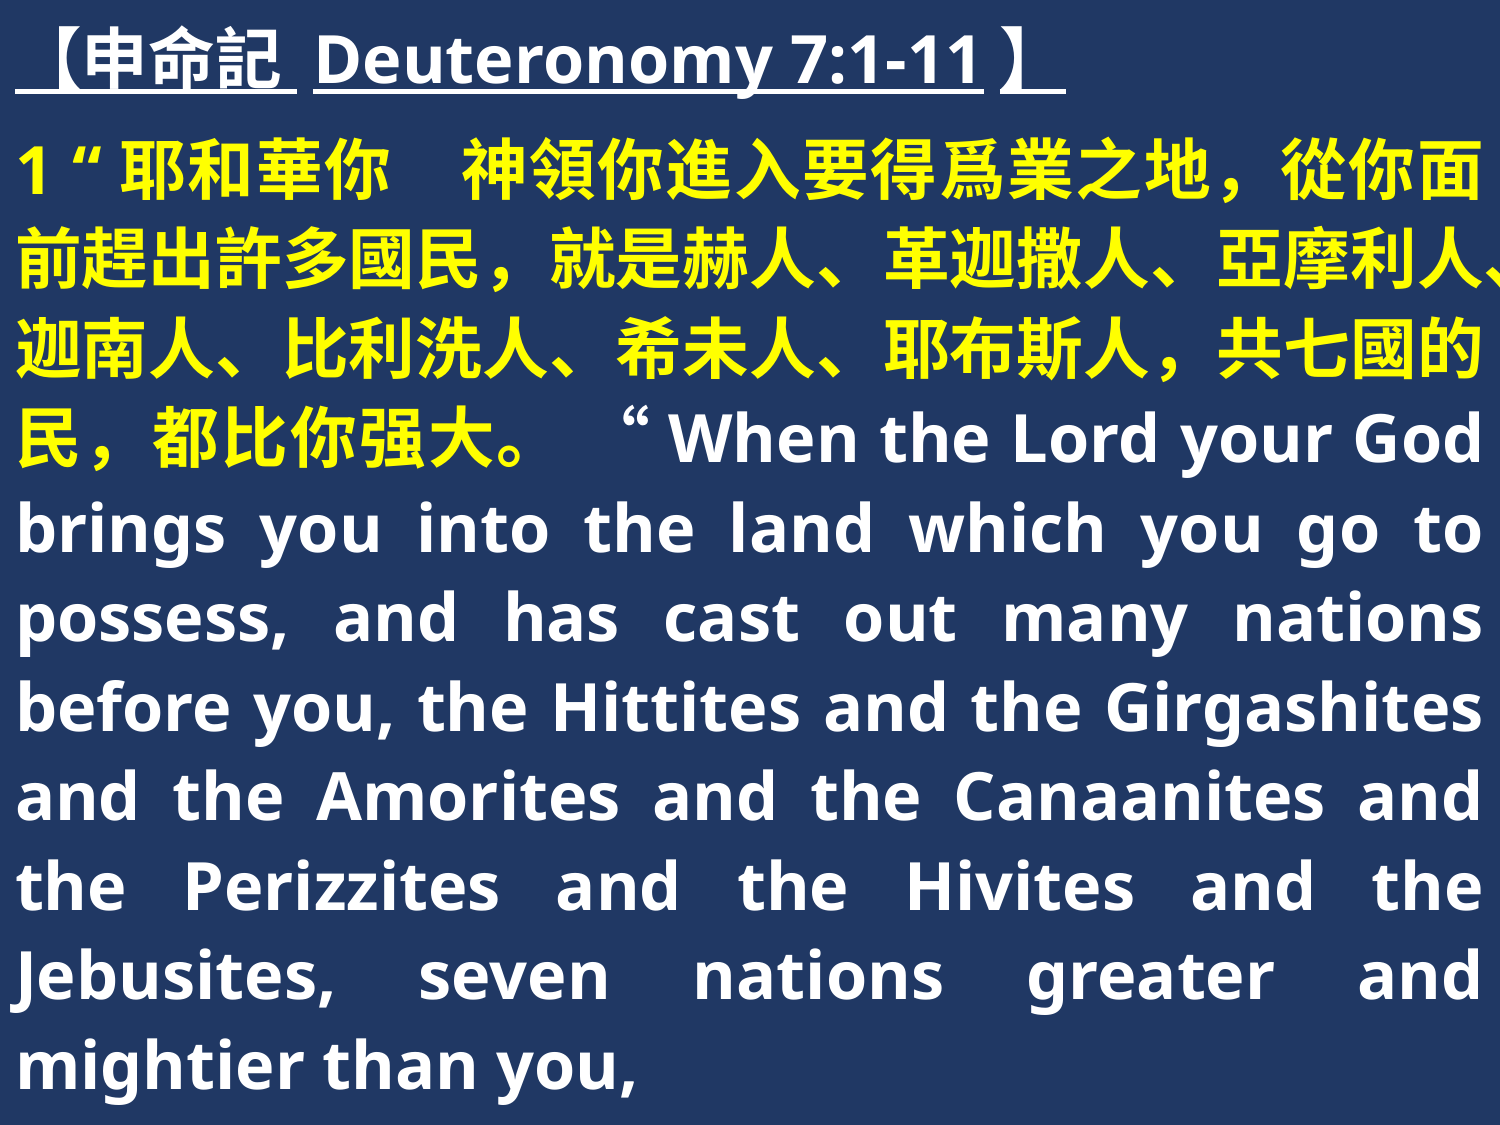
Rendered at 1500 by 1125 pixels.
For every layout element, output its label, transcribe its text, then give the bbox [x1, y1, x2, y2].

list 【申命記 Deuteronomy 7:1-11】 1 “耶和華你 神領你進入要得爲業之地，從你面前趕出許多國民，就是赫人、革迦撒人、亞摩利人、迦南人、比利洗人、希未人、耶布斯人，共七國的民，都比你强大。 “When the Lord your God brings you into the land which you go to possess, and has cast out many nations before you, the Hittites and the Girgashites and the Amorites and the Canaanites and the Perizzites and the Hivites and the Jebusites, seven nations greater and mightier than you, [0, 0, 1500, 1125]
